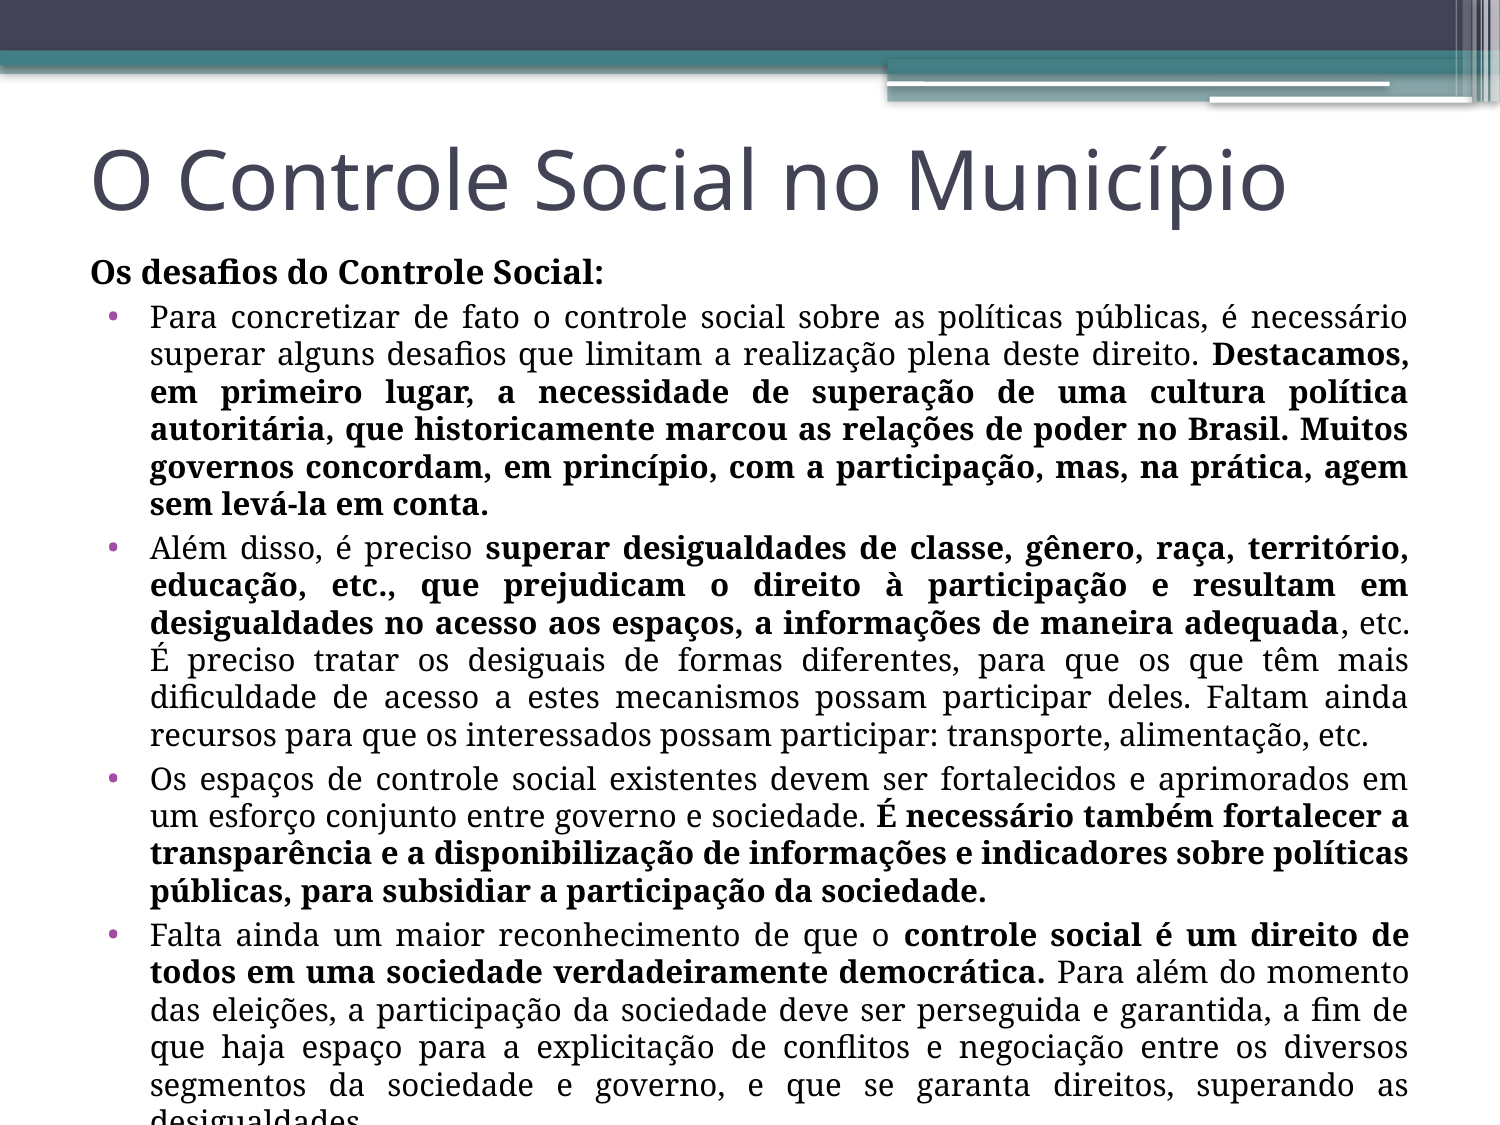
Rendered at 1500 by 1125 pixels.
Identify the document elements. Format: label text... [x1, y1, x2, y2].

title O Controle Social no Município [75, 90, 1425, 243]
list Os desafios do Controle Social: Para concretizar de fato o controle social sobre as políticas públicas, é necessário superar alguns desafios que limitam a realização plena deste direito. Destacamos, em primeiro lugar, a necessidade de superação de uma cultura política autoritária, que historicamente marcou as relações de poder no Brasil. Muitos governos concordam, em princípio, com a participação, mas, na prática, agem sem levá-la em conta. Além disso, é preciso superar desigualdades de classe, gênero, raça, território, educação, etc., que prejudicam o direito à participação e resultam em desigualdades no acesso aos espaços, a informações de maneira adequada, etc. É preciso tratar os desiguais de formas diferentes, para que os que têm mais dificuldade de acesso a estes mecanismos possam participar deles. Faltam ainda recursos para que os interessados possam participar: transporte, alimentação, etc. Os espaços de controle social existentes devem ser fortalecidos e aprimorados em um esforço conjunto entre governo e sociedade. É necessário também fortalecer a transparência e a disponibilização de informações e indicadores sobre políticas públicas, para subsidiar a participação da sociedade. Falta ainda um maior reconhecimento de que o controle social é um direito de todos em uma sociedade verdadeiramente democrática. Para além do momento das eleições, a participação da sociedade deve ser perseguida e garantida, a fim de que haja espaço para a explicitação de conflitos e negociação entre os diversos segmentos da sociedade e governo, e que se garanta direitos, superando as desigualdades. [75, 243, 1425, 953]
